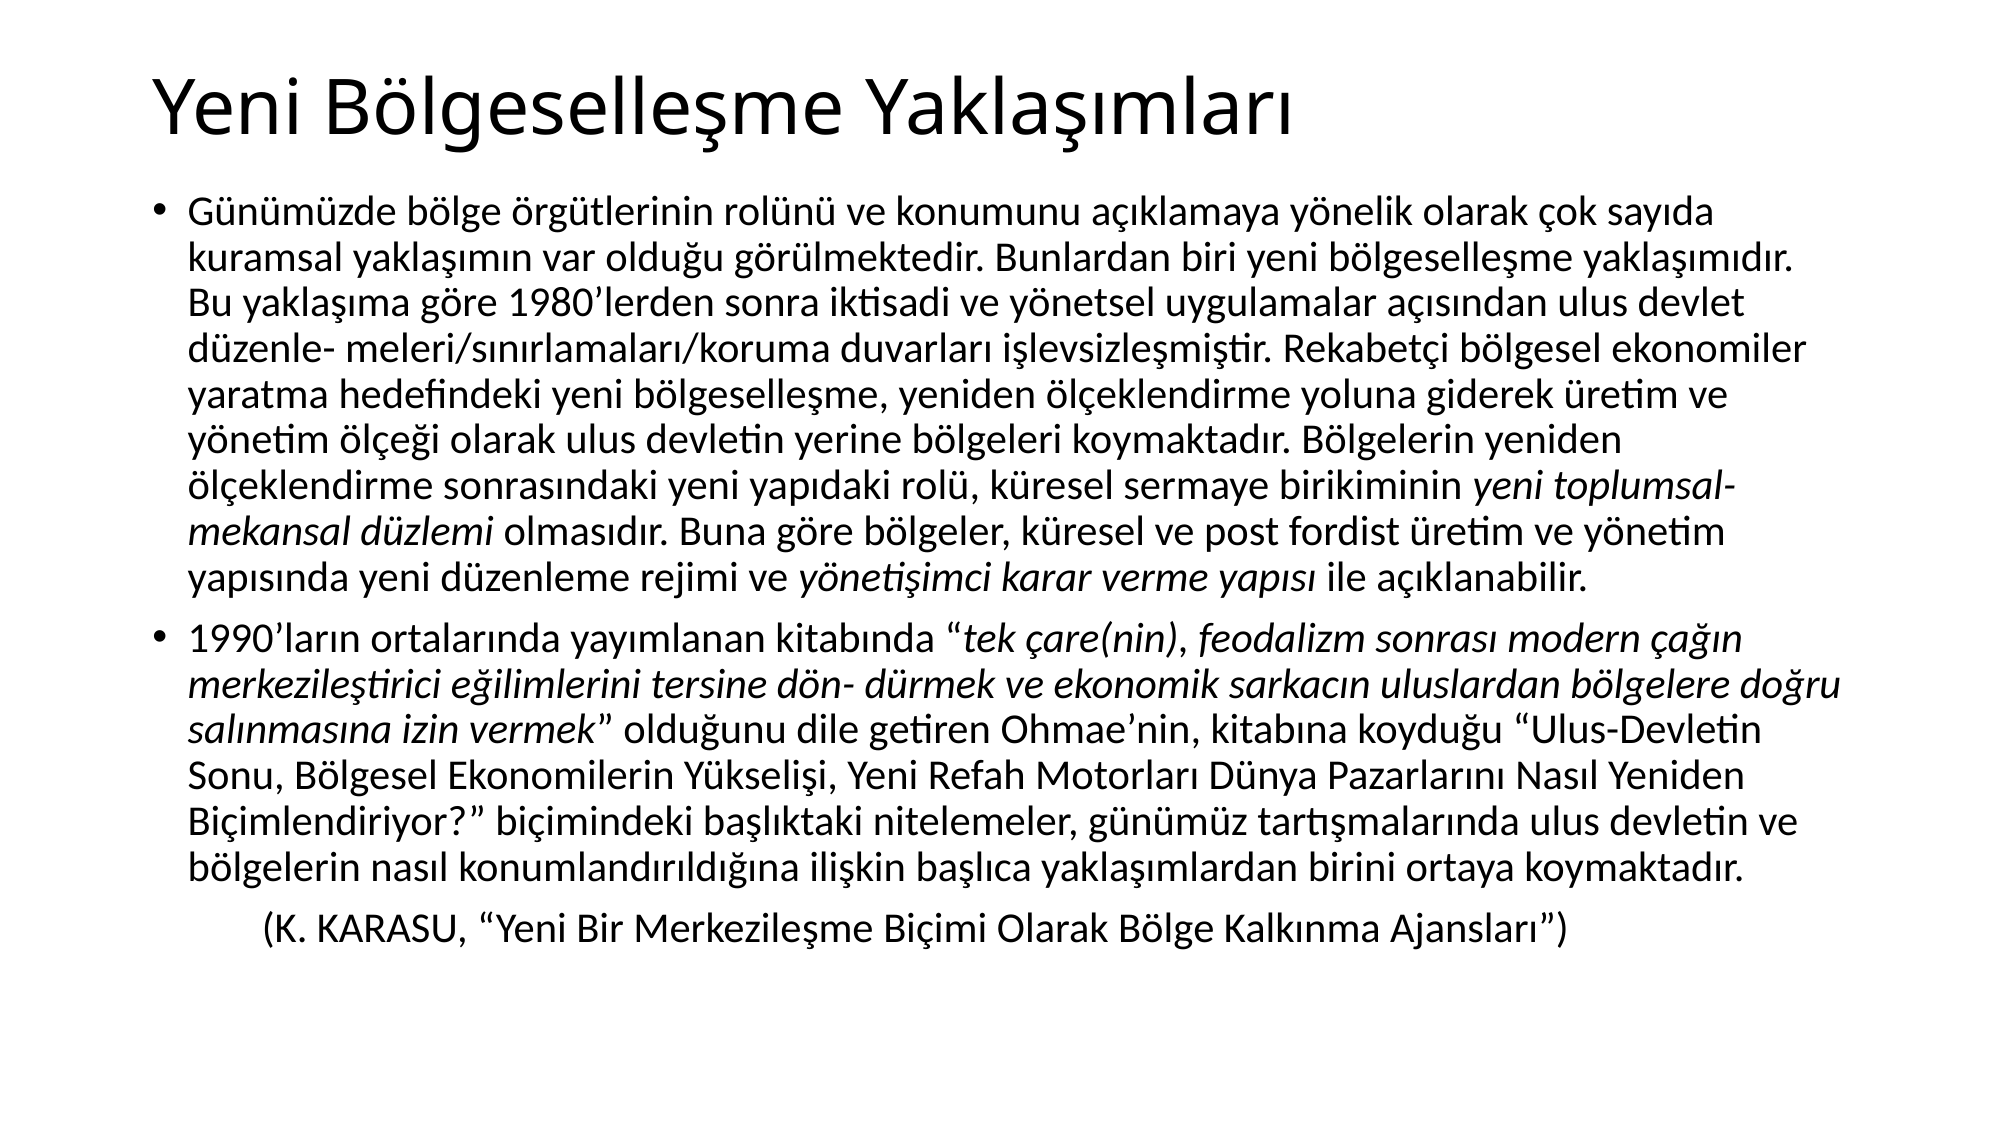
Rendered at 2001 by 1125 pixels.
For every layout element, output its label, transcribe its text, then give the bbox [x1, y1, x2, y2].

title Yeni Bölgeselleşme Yaklaşımları [137, 59, 1863, 159]
list Günümüzde bölge örgütlerinin rolünü ve konumunu açıklamaya yönelik olarak çok sayıda kuramsal yaklaşımın var olduğu görülmektedir. Bunlardan biri yeni bölgeselleşme yaklaşımıdır. Bu yaklaşıma göre 1980’lerden sonra iktisadi ve yönetsel uygulamalar açısından ulus devlet düzenle- meleri/sınırlamaları/koruma duvarları işlevsizleşmiştir. Rekabetçi bölgesel ekonomiler yaratma hedefindeki yeni bölgeselleşme, yeniden ölçeklendirme yoluna giderek üretim ve yönetim ölçeği olarak ulus devletin yerine bölgeleri koymaktadır. Bölgelerin yeniden ölçeklendirme sonrasındaki yeni yapıdaki rolü, küresel sermaye birikiminin yeni toplumsal-mekansal düzlemi olmasıdır. Buna göre bölgeler, küresel ve post fordist üretim ve yönetim yapısında yeni düzenleme rejimi ve yönetişimci karar verme yapısı ile açıklanabilir. 1990’ların ortalarında yayımlanan kitabında “tek çare(nin), feodalizm sonrası modern çağın merkezileştirici eğilimlerini tersine dön- dürmek ve ekonomik sarkacın uluslardan bölgelere doğru salınmasına izin vermek” olduğunu dile getiren Ohmae’nin, kitabına koyduğu “Ulus-Devletin Sonu, Bölgesel Ekonomilerin Yükselişi, Yeni Refah Motorları Dünya Pazarlarını Nasıl Yeniden Biçimlendiriyor?” biçimindeki başlıktaki nitelemeler, günümüz tartışmalarında ulus devletin ve bölgelerin nasıl konumlandırıldığına ilişkin başlıca yaklaşımlardan birini ortaya koymaktadır. (K. KARASU, “Yeni Bir Merkezileşme Biçimi Olarak Bölge Kalkınma Ajansları”) [137, 181, 1863, 1014]
